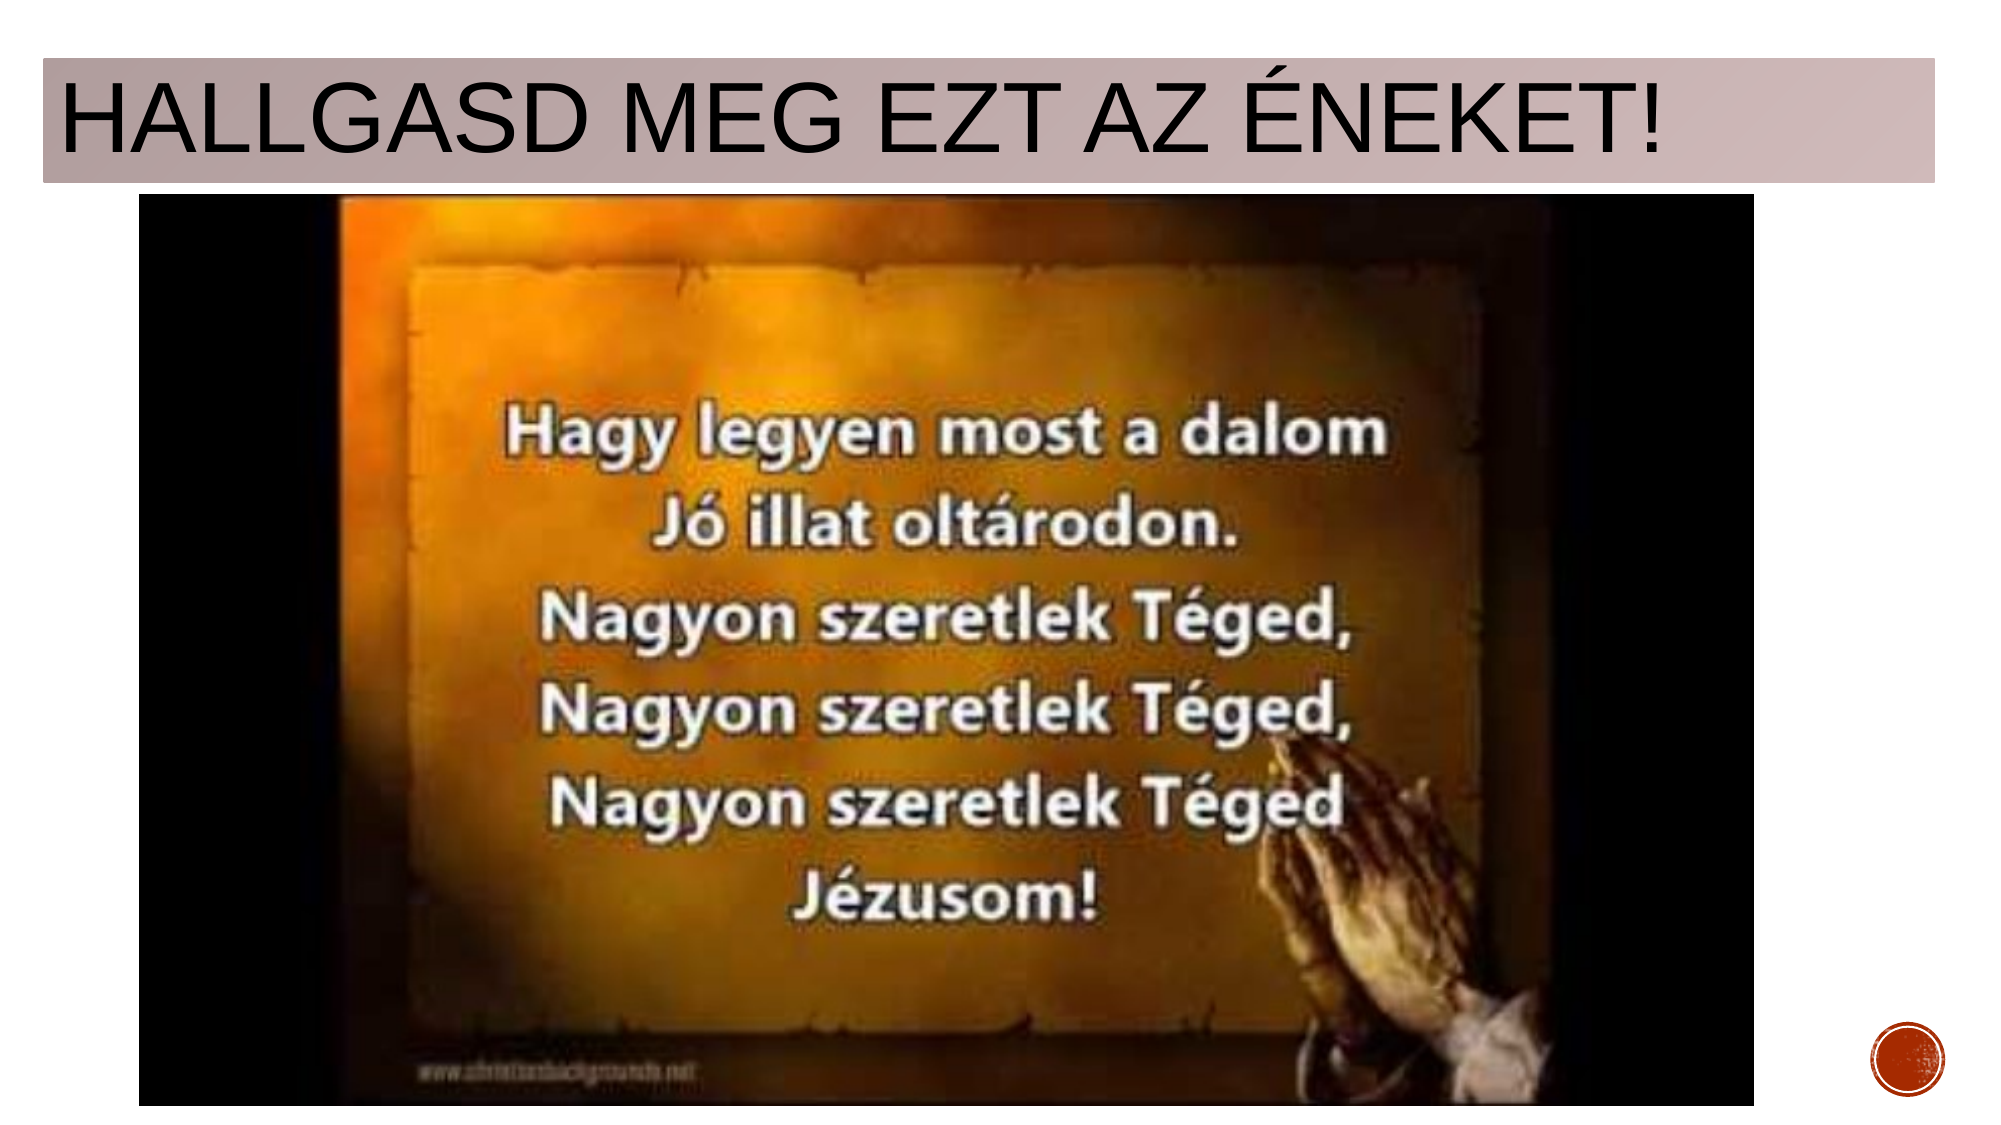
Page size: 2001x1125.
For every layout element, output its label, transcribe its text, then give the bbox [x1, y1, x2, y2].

title Hallgasd meg ezt az éneket! [43, 58, 1935, 183]
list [143, 197, 1751, 1101]
